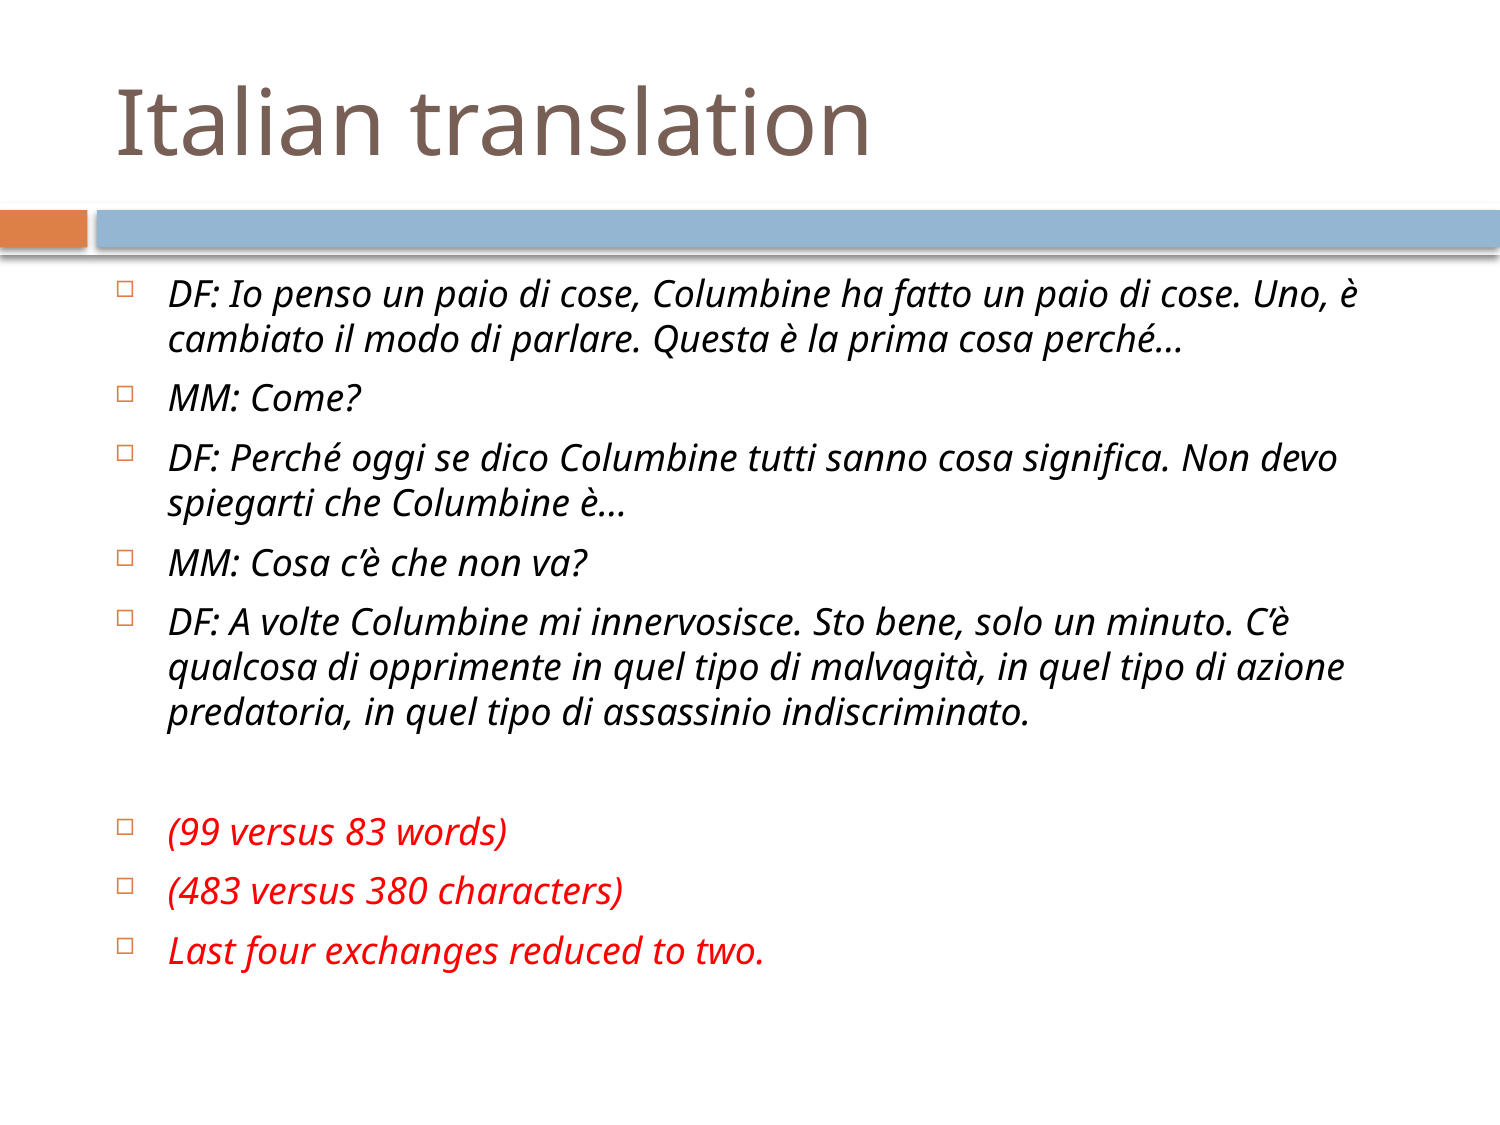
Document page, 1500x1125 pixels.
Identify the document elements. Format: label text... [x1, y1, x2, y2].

title Italian translation [100, 37, 1438, 200]
list DF: Io penso un paio di cose, Columbine ha fatto un paio di cose. Uno, è cambiato il modo di parlare. Questa è la prima cosa perché… MM: Come? DF: Perché oggi se dico Columbine tutti sanno cosa significa. Non devo spiegarti che Columbine è… MM: Cosa c’è che non va? DF: A volte Columbine mi innervosisce. Sto bene, solo un minuto. C’è qualcosa di opprimente in quel tipo di malvagità, in quel tipo di azione predatoria, in quel tipo di assassinio indiscriminato. (99 versus 83 words) (483 versus 380 characters) Last four exchanges reduced to two. [100, 262, 1438, 1000]
